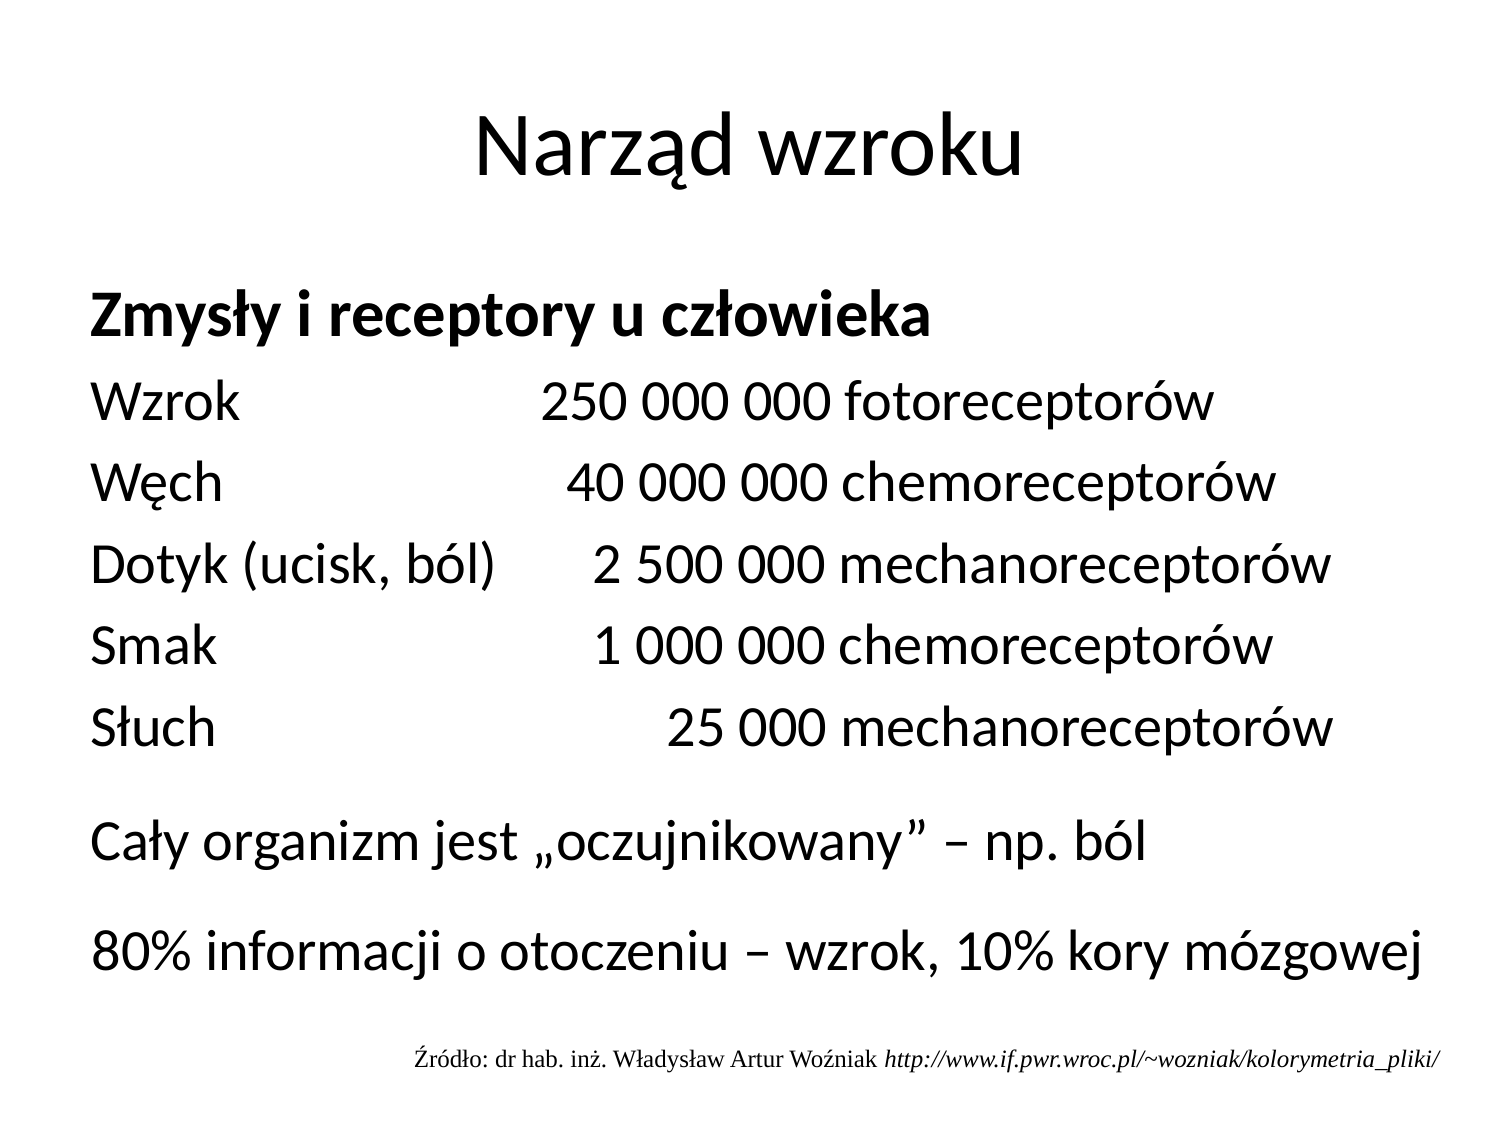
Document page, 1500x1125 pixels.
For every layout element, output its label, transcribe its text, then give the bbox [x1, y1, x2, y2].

title Narząd wzroku [75, 45, 1425, 233]
text_box 80% informacji o otoczeniu – wzrok, 10% kory mózgowej [76, 905, 1454, 990]
list Zmysły i receptory u człowieka Wzrok 250 000 000 fotoreceptorów Węch 40 000 000 chemoreceptorów Dotyk (ucisk, ból) 2 500 000 mechanoreceptorów Smak 1 000 000 chemoreceptorów Słuch 25 000 mechanoreceptorów Cały organizm jest „oczujnikowany” – np. ból [75, 262, 1459, 906]
text_box Źródło: dr hab. inż. Władysław Artur Woźniak http://www.if.pwr.wroc.pl/~wozniak/kolorymetria_pliki/ [399, 1035, 1456, 1080]
